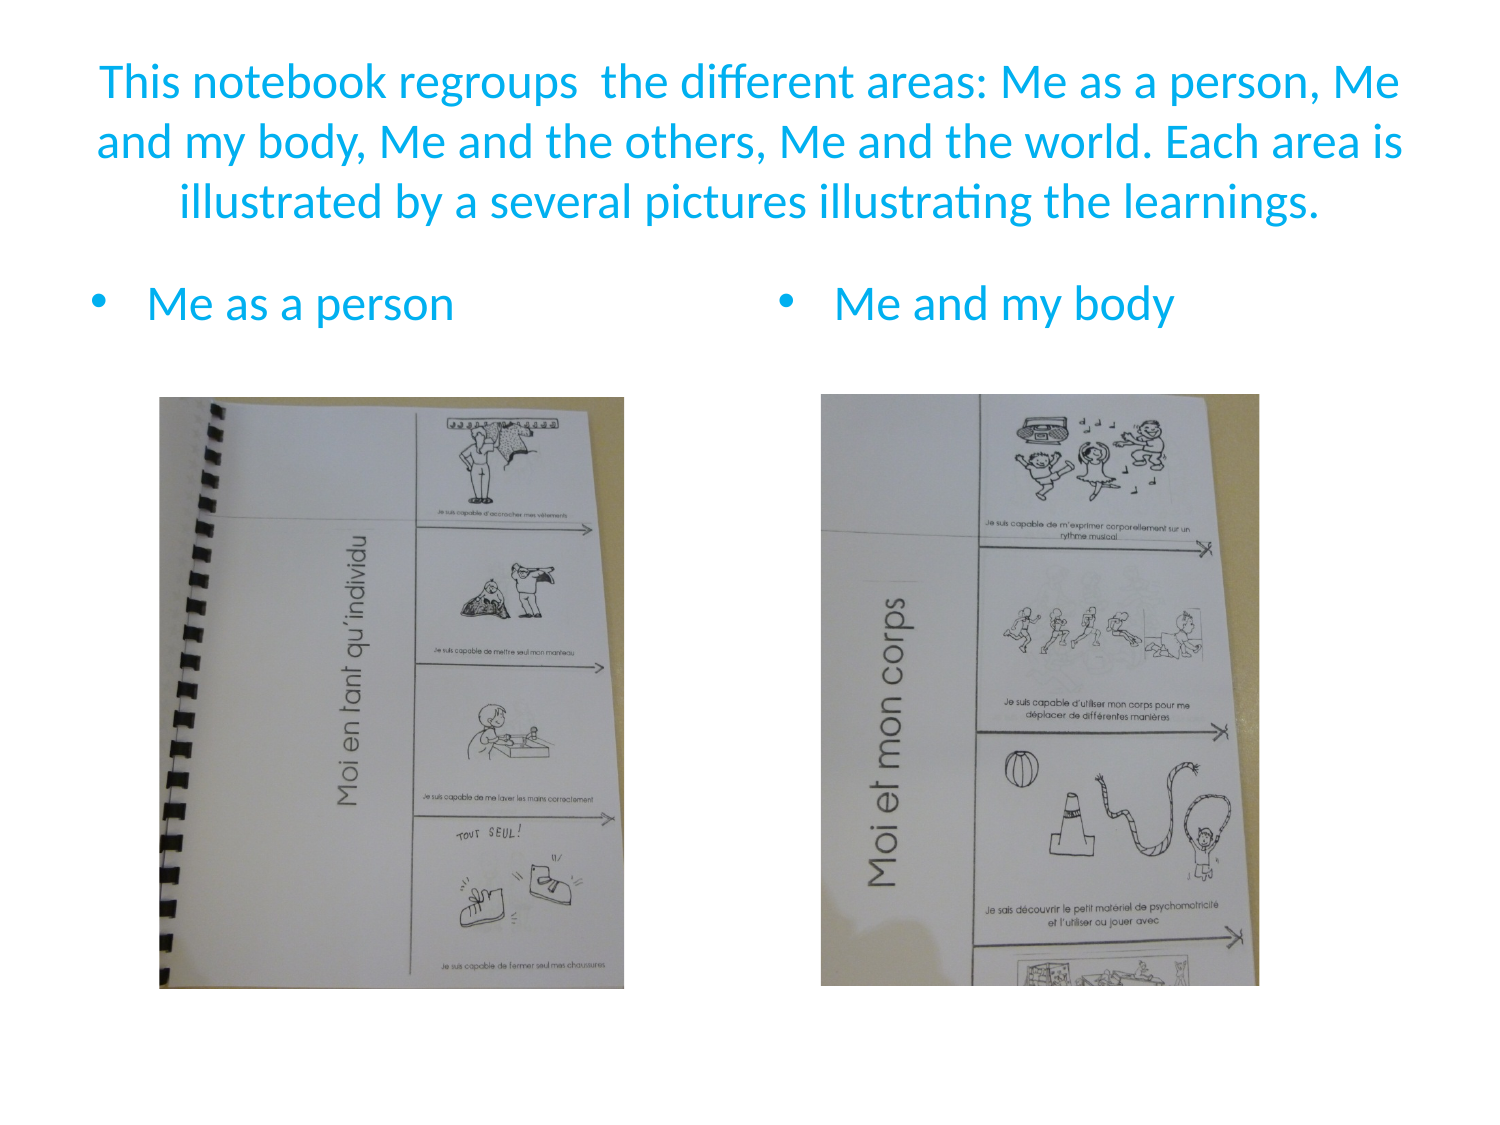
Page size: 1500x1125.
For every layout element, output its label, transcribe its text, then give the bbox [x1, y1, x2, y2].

list Me as a person [75, 262, 738, 1005]
list Me and my body [762, 262, 1425, 1005]
picture [159, 396, 625, 989]
picture [820, 393, 1260, 987]
title This notebook regroups the different areas: Me as a person, Me and my body, Me and the others, Me and the world. Each area is illustrated by a several pictures illustrating the learnings. [75, 45, 1425, 233]
